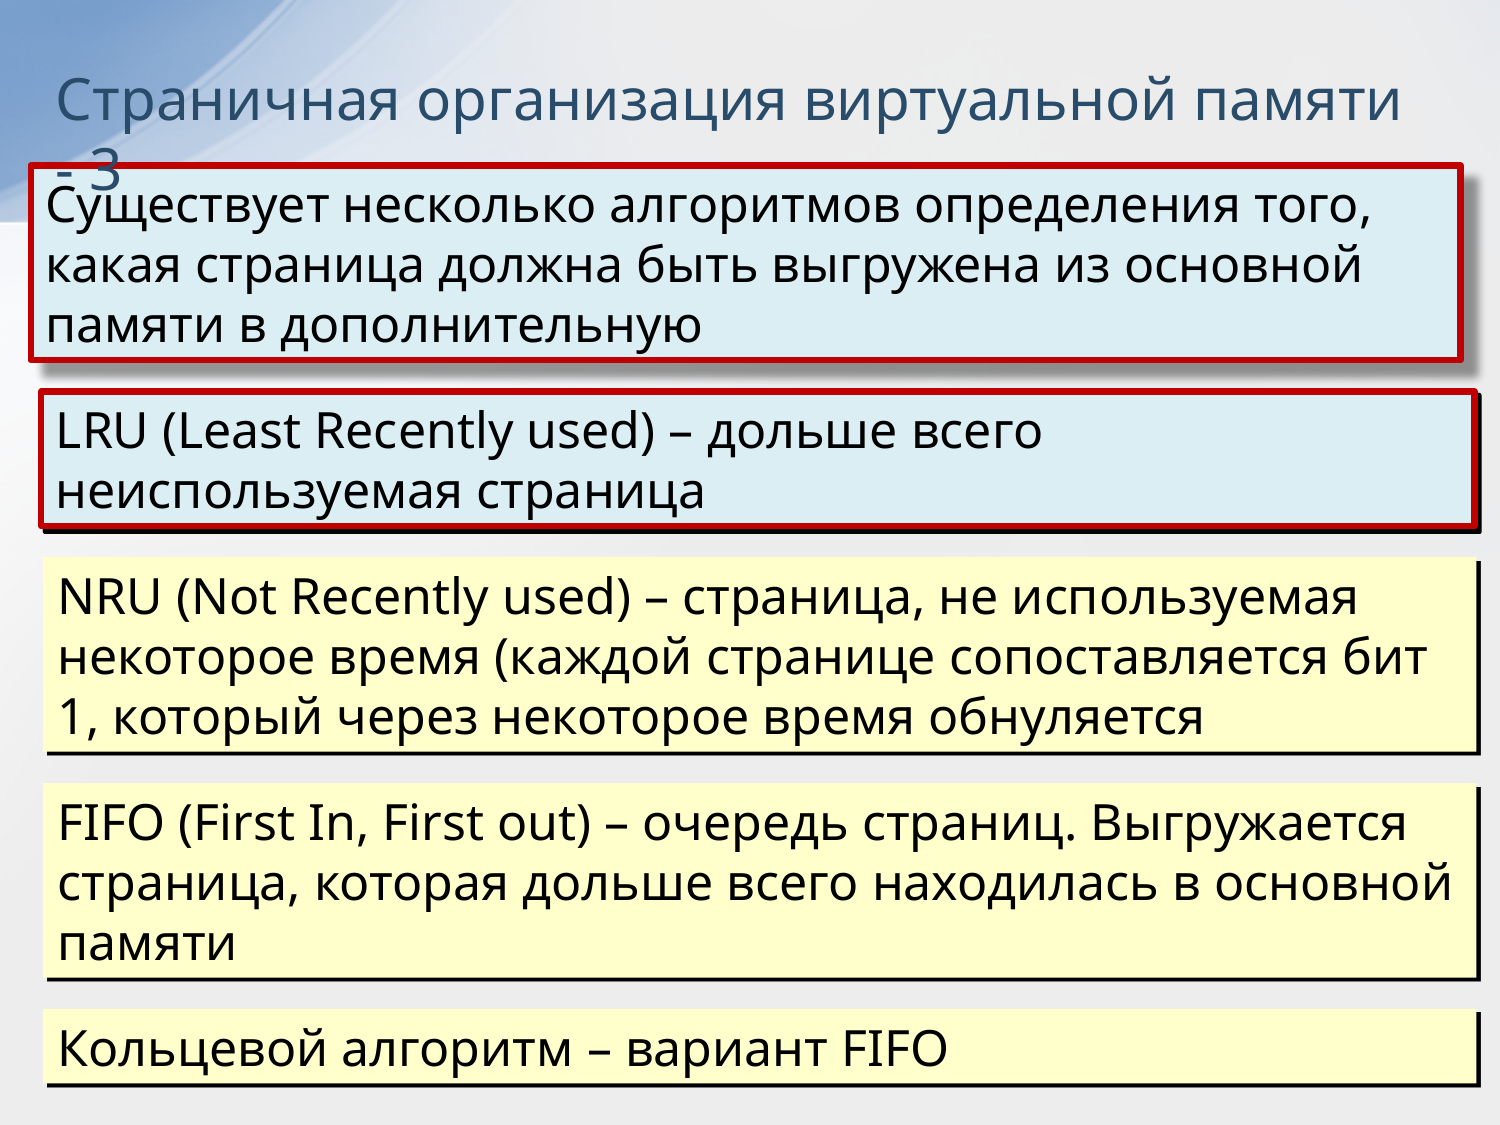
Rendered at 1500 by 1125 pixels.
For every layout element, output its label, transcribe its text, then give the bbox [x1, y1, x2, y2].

text_box Существует несколько алгоритмов определения того, какая страница должна быть выгружена из основной памяти в дополнительную [30, 165, 1461, 361]
text_box Кольцевой алгоритм – вариант FIFO [42, 1008, 1477, 1084]
text_box LRU (Least Recently used) – дольше всего неиспользуемая страница [41, 391, 1475, 527]
picture [0, 0, 1500, 1125]
text_box NRU (Not Recently used) – страница, не используемая некоторое время (каждой странице сопоставляется бит 1, который через некоторое время обнуляется [42, 556, 1477, 752]
text_box FIFO (First In, First out) – очередь страниц. Выгружается страница, которая дольше всего находилась в основной памяти [42, 783, 1477, 978]
text_box Страничная организация виртуальной памяти - 3 [41, 54, 1447, 161]
